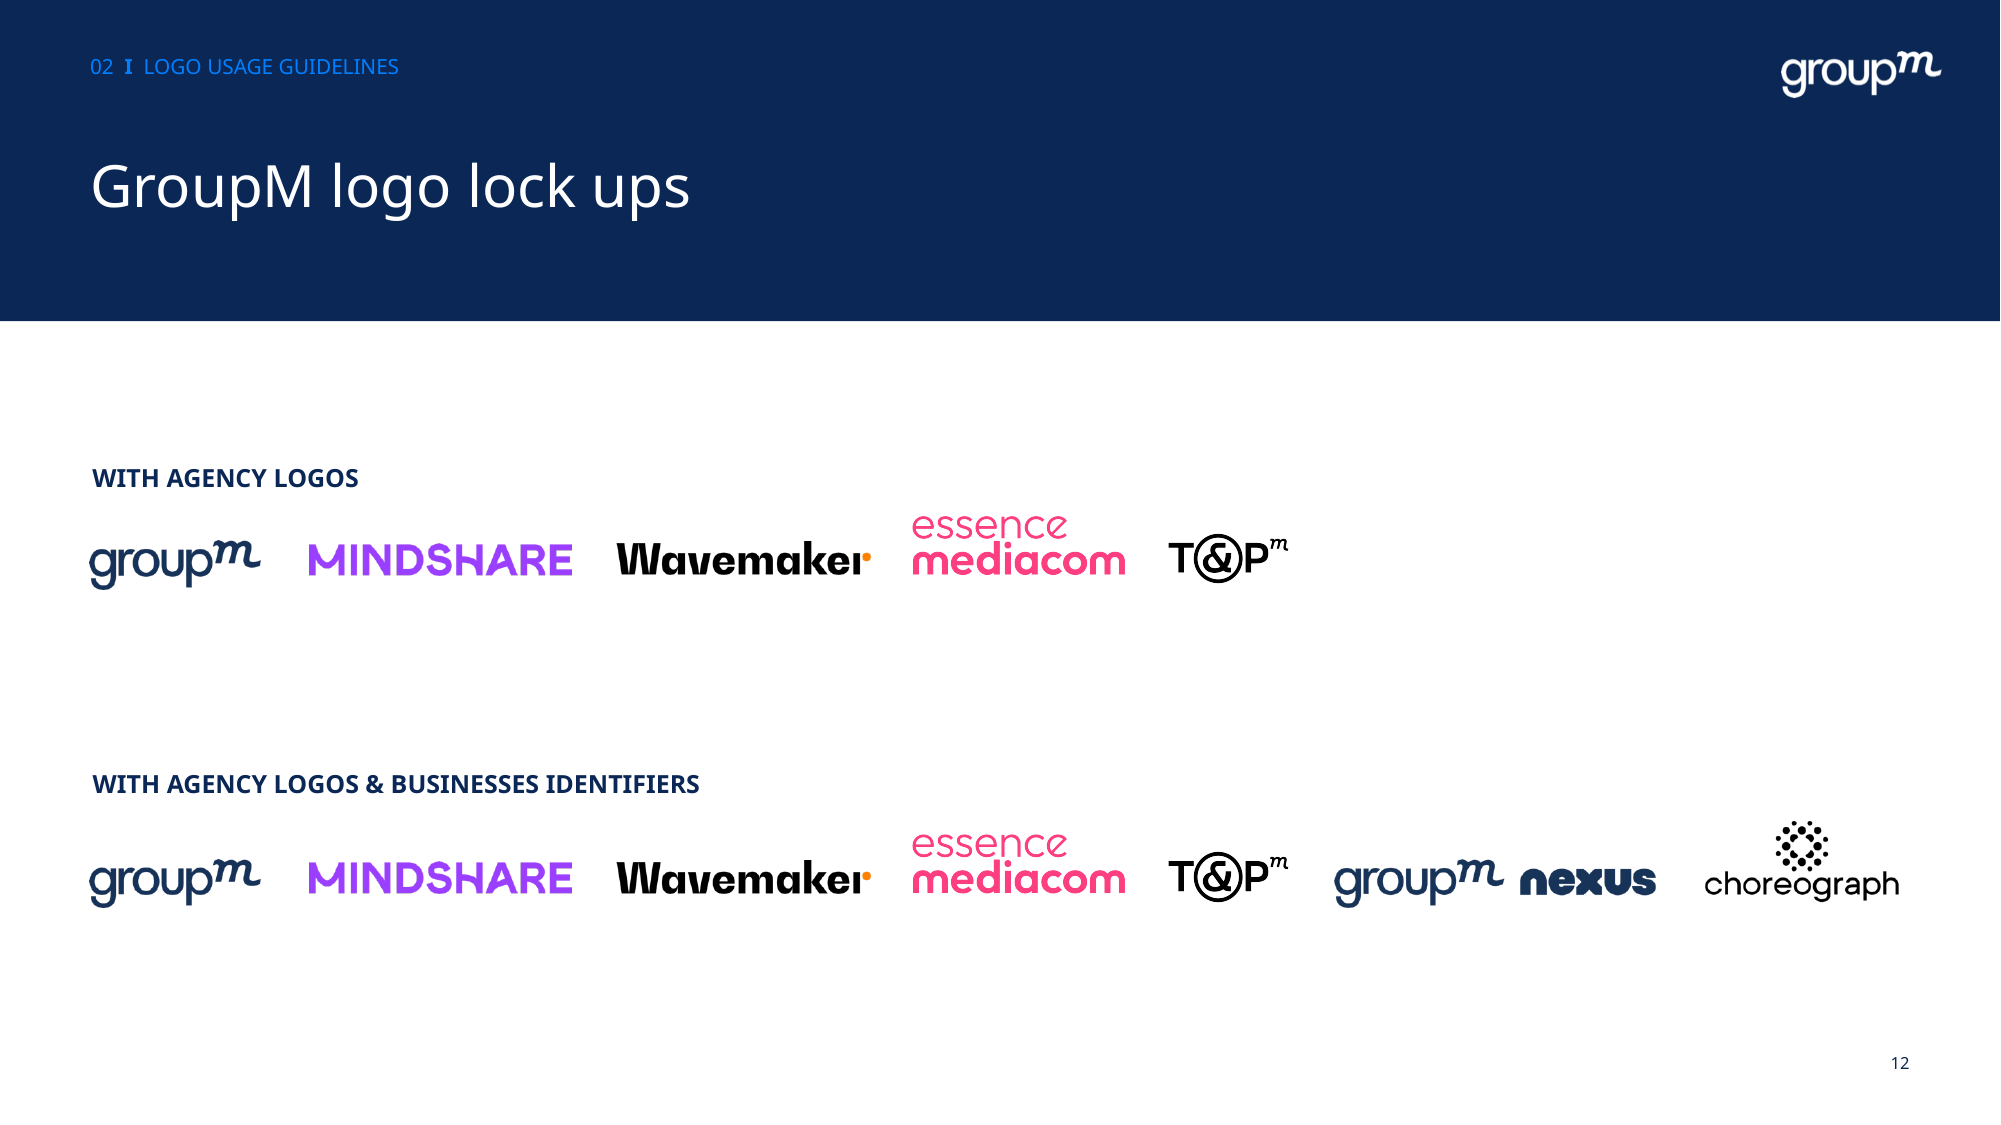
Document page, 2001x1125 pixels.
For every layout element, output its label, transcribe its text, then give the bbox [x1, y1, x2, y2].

text_box WITH AGENCY LOGOS [92, 456, 502, 507]
picture [1781, 51, 1943, 98]
text_box [0, 0, 2000, 322]
text_box WITH AGENCY LOGOS & BUSINESSES IDENTIFIERS [92, 762, 724, 796]
title GroupM logo lock ups [90, 70, 1644, 221]
picture [89, 540, 261, 590]
slide_number 12 [1862, 1052, 1910, 1073]
picture [1167, 533, 1289, 584]
picture [309, 543, 572, 576]
picture [616, 541, 871, 575]
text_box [89, 796, 1922, 919]
picture [909, 513, 1129, 580]
text_box 02 I LOGO USAGE GUIDELINES [82, 46, 559, 87]
